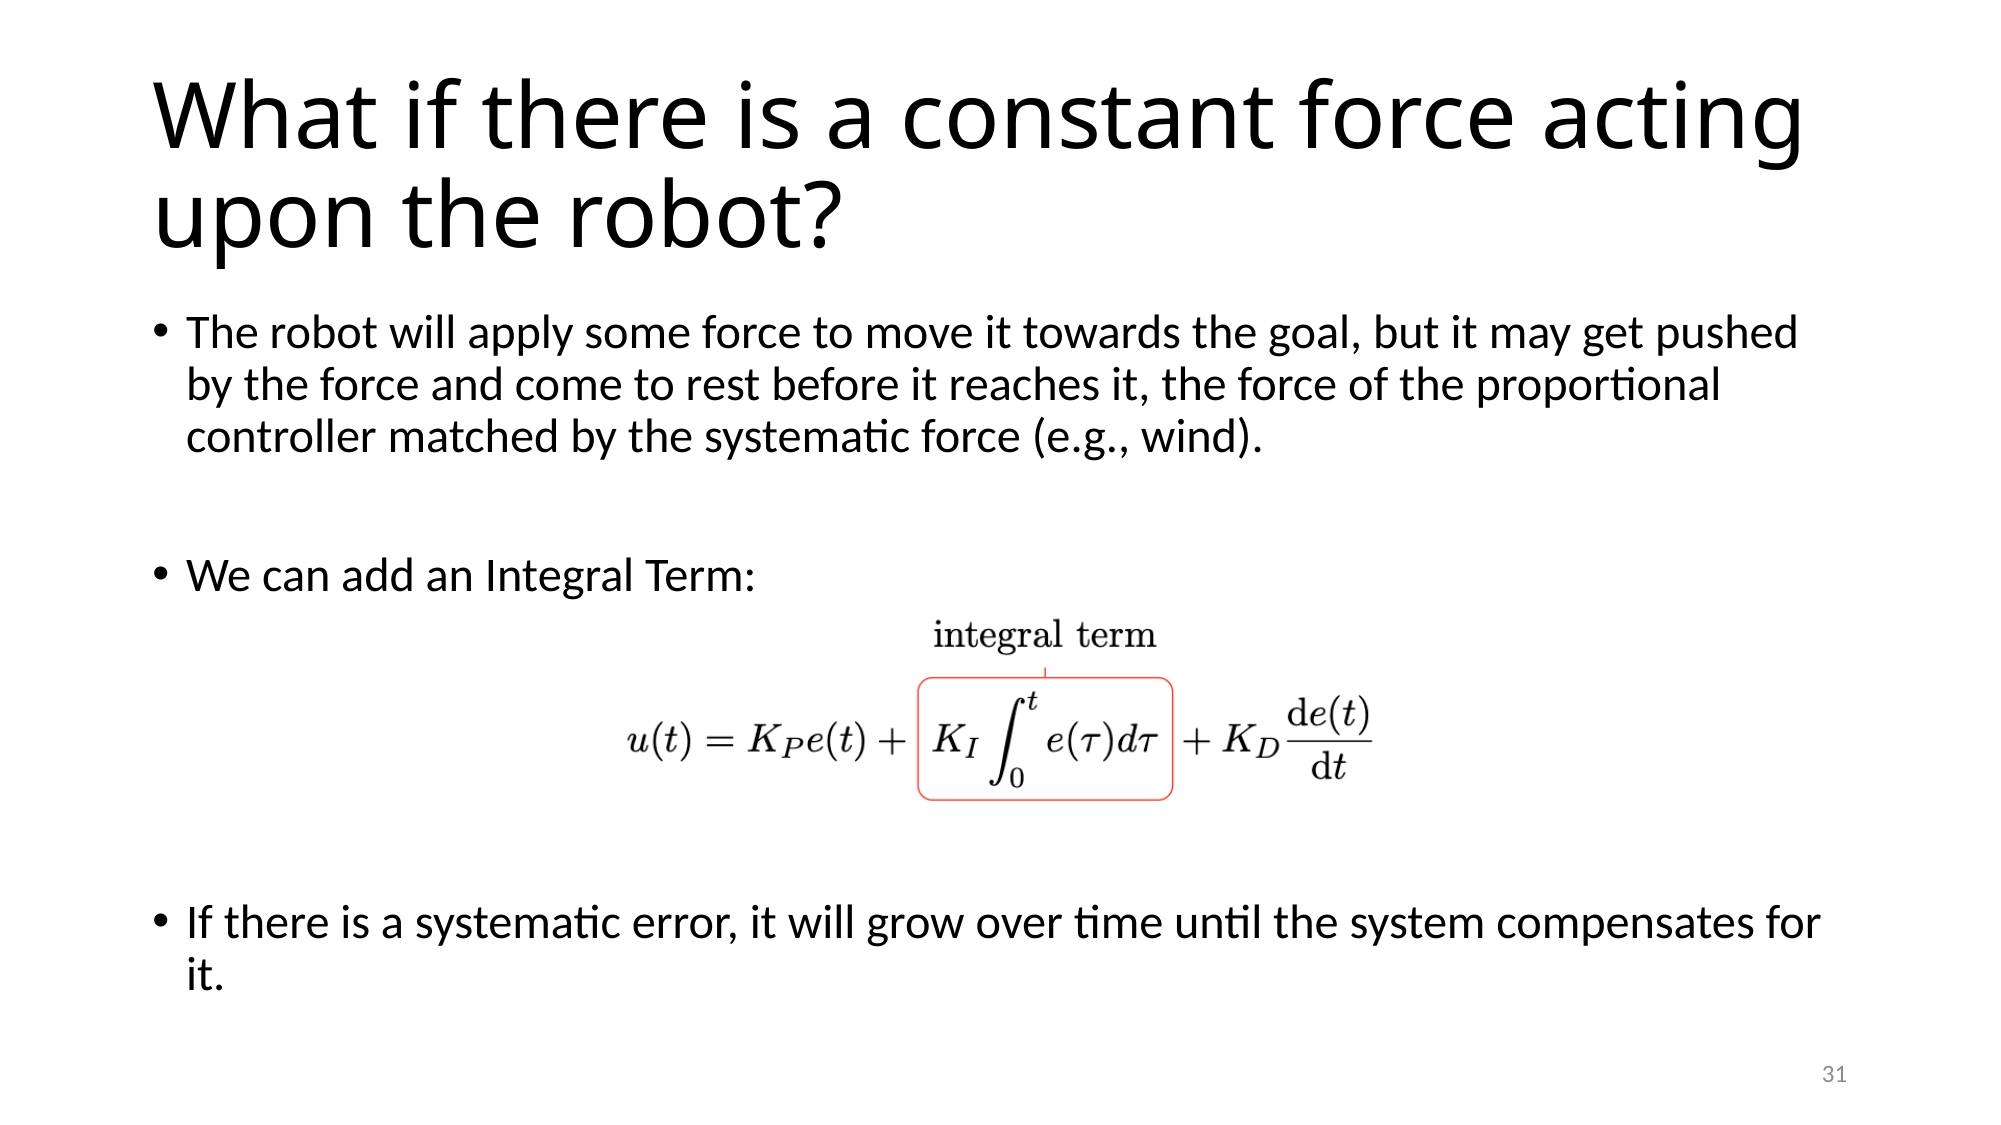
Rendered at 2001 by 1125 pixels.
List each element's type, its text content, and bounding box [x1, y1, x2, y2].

list The robot will apply some force to move it towards the goal, but it may get pushed by the force and come to rest before it reaches it, the force of the proportional controller matched by the systematic force (e.g., wind). We can add an Integral Term: If there is a systematic error, it will grow over time until the system compensates for it. [137, 299, 1863, 1014]
title What if there is a constant force acting upon the robot? [137, 59, 1863, 278]
picture [613, 606, 1387, 807]
slide_number 31 [1412, 1042, 1863, 1103]
